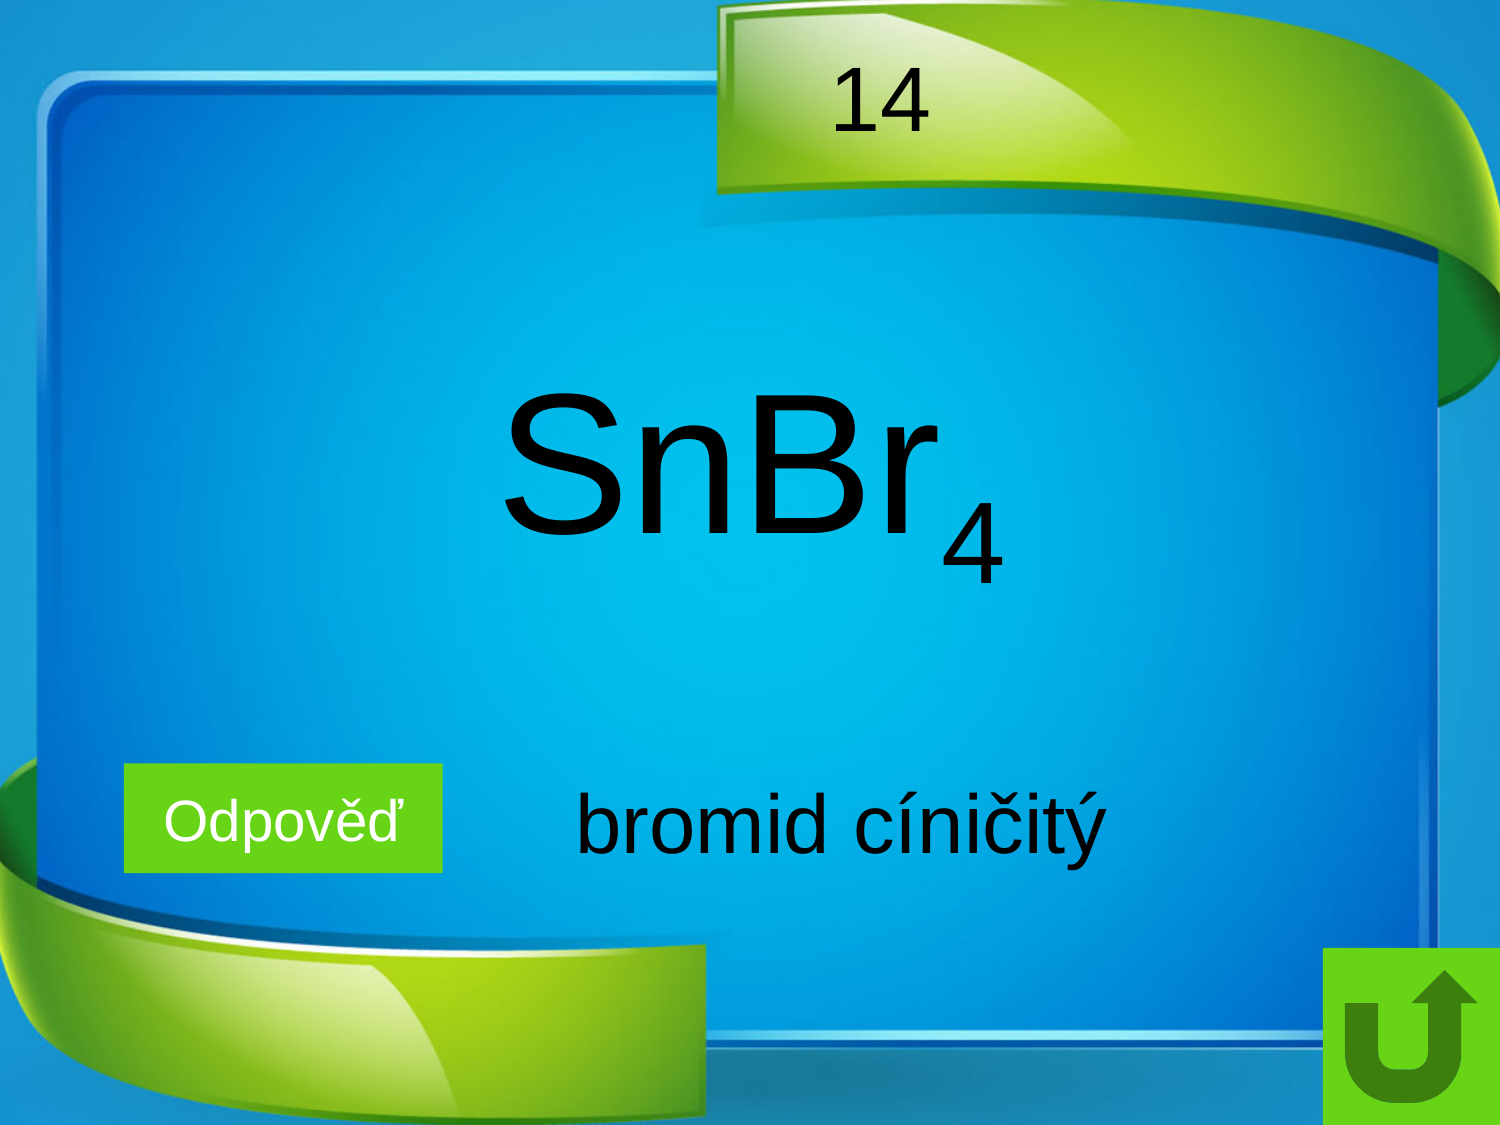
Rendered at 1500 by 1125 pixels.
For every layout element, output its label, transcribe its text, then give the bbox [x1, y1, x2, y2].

title 14 [690, 18, 1071, 171]
text_box Odpověď [122, 761, 445, 875]
text_box [1322, 947, 1500, 1125]
text_box SnBr4 [64, 326, 1437, 657]
picture [0, 0, 1500, 1125]
text_box bromid cíničitý [561, 763, 1353, 878]
